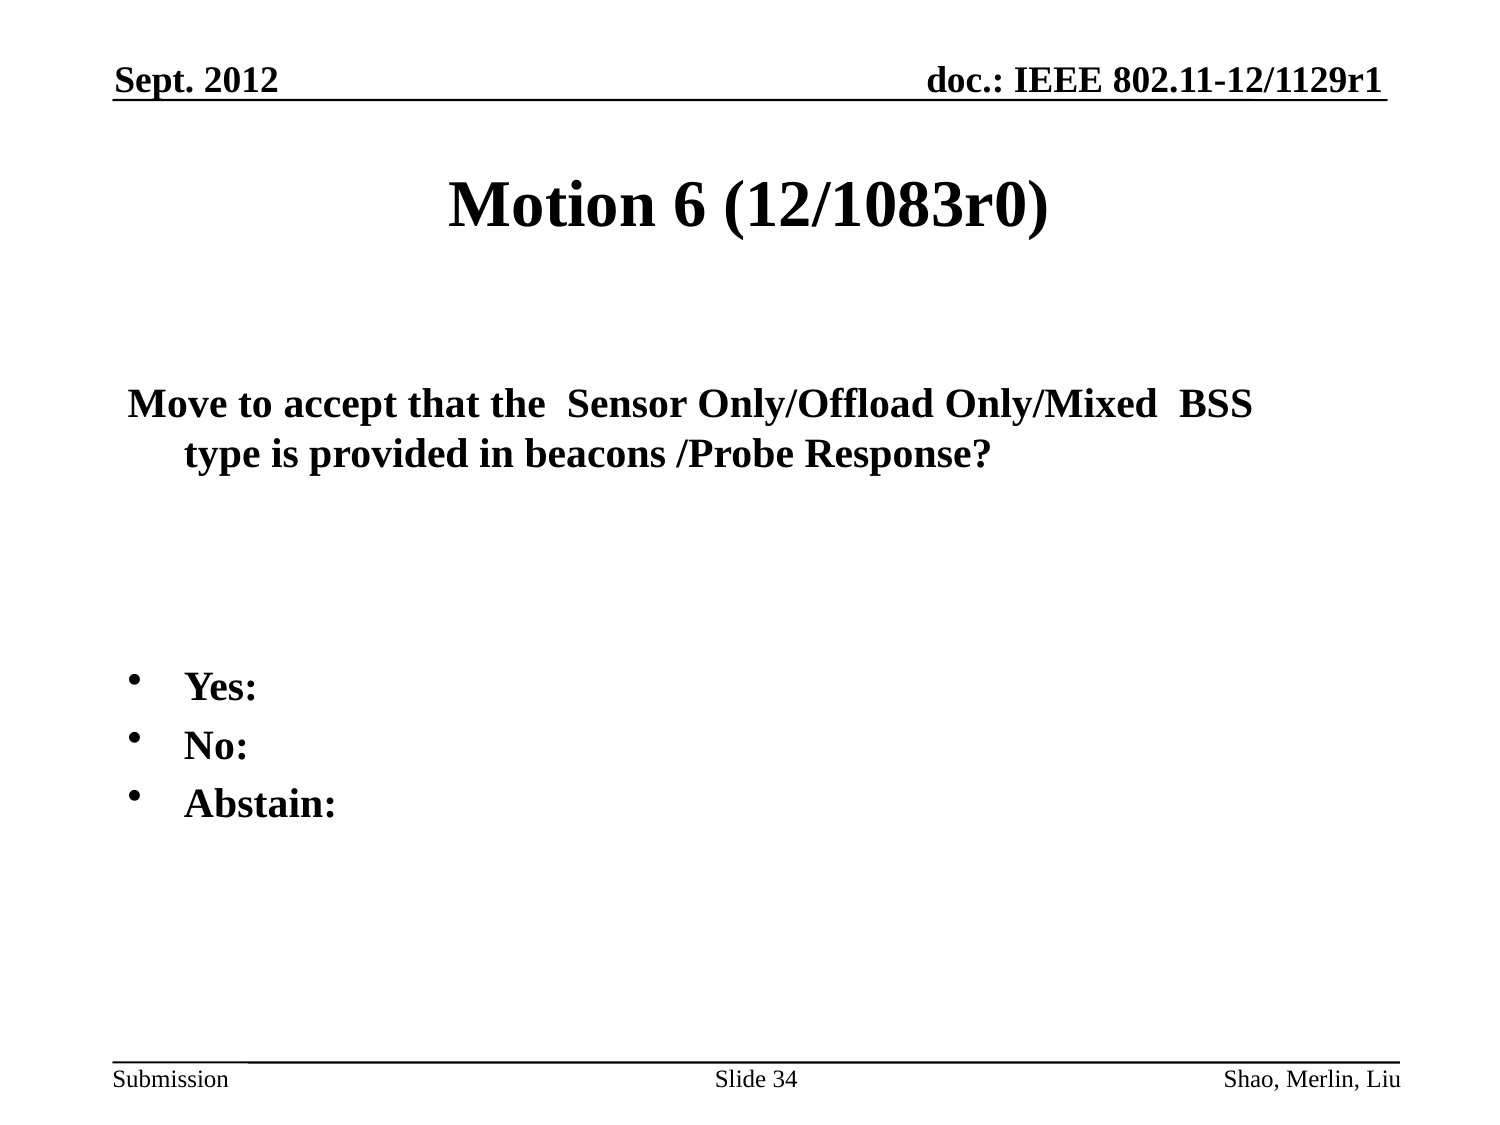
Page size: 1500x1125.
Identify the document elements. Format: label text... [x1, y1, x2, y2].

list Move to accept that the Sensor Only/Offload Only/Mixed BSS type is provided in beacons /Probe Response? Yes: No: Abstain: [112, 324, 1301, 1001]
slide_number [114, 54, 313, 101]
title Motion 6 (12/1083r0) [112, 112, 1388, 288]
footer Shao, Merlin, Liu [1221, 1061, 1402, 1093]
slide_number Slide 34 [712, 1061, 800, 1093]
